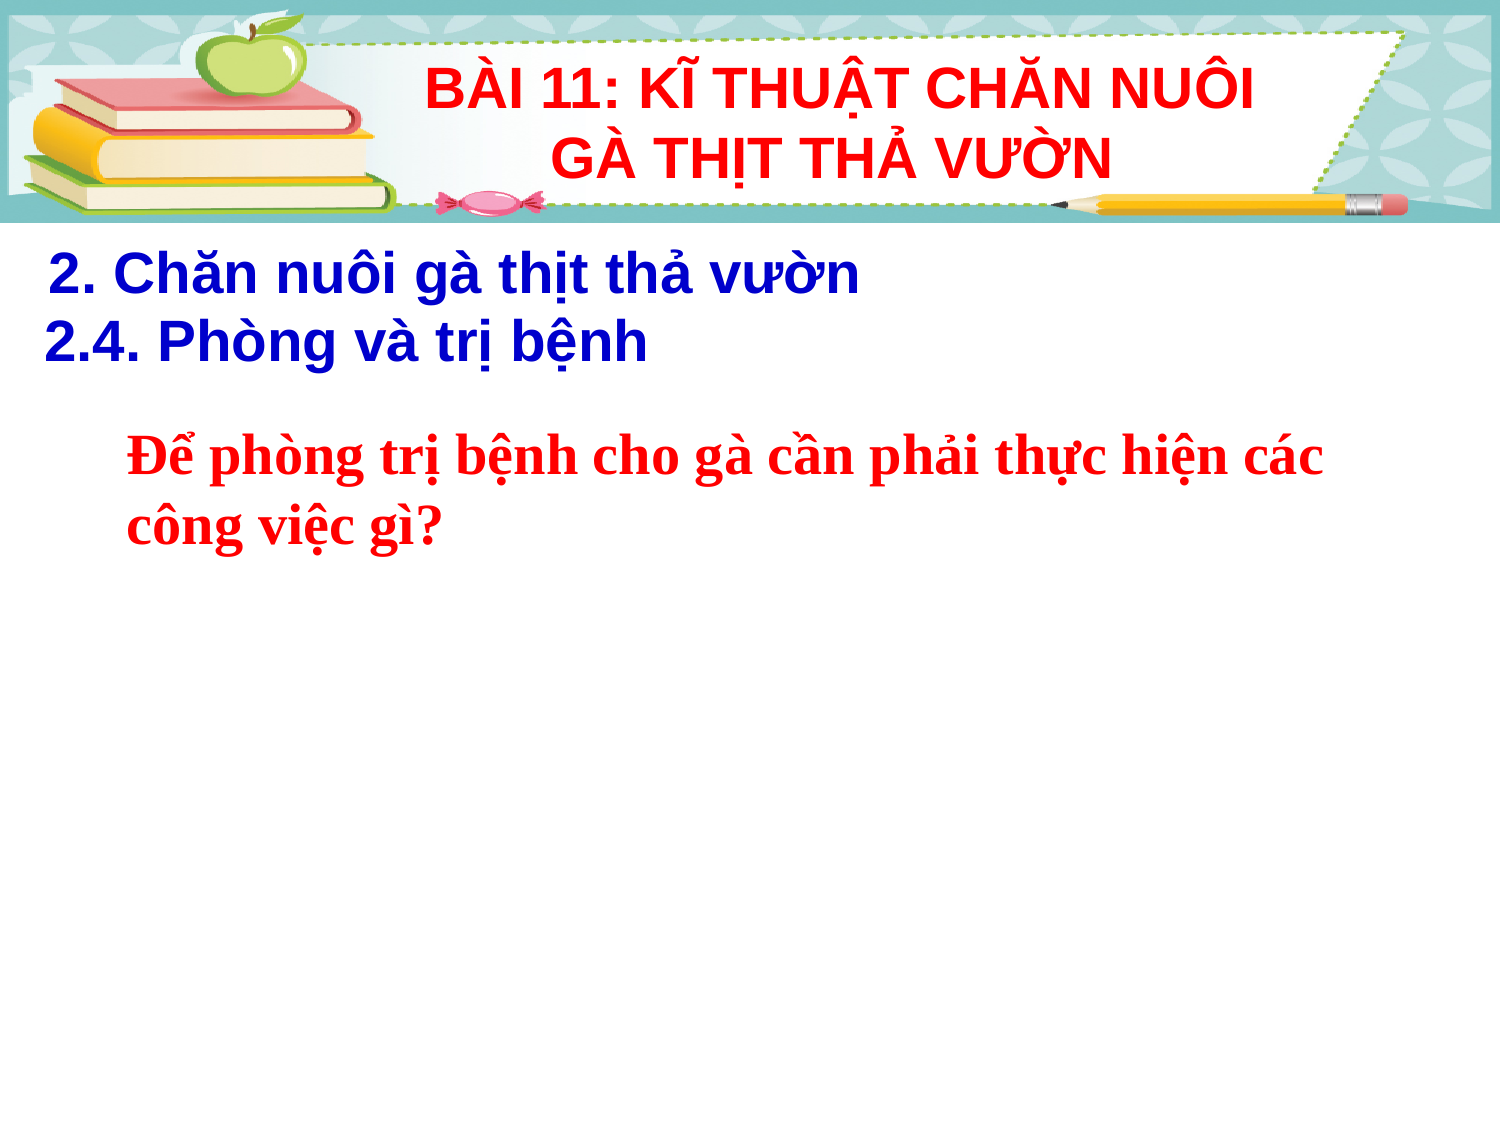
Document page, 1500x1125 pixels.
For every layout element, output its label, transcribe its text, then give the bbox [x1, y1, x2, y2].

text_box 2. Chăn nuôi gà thịt thả vườn [34, 231, 877, 313]
picture [0, 0, 1500, 224]
text_box 2.4. Phòng và trị bệnh [29, 296, 1294, 381]
text_box Để phòng trị bệnh cho gà cần phải thực hiện các công việc gì? [112, 408, 1459, 564]
